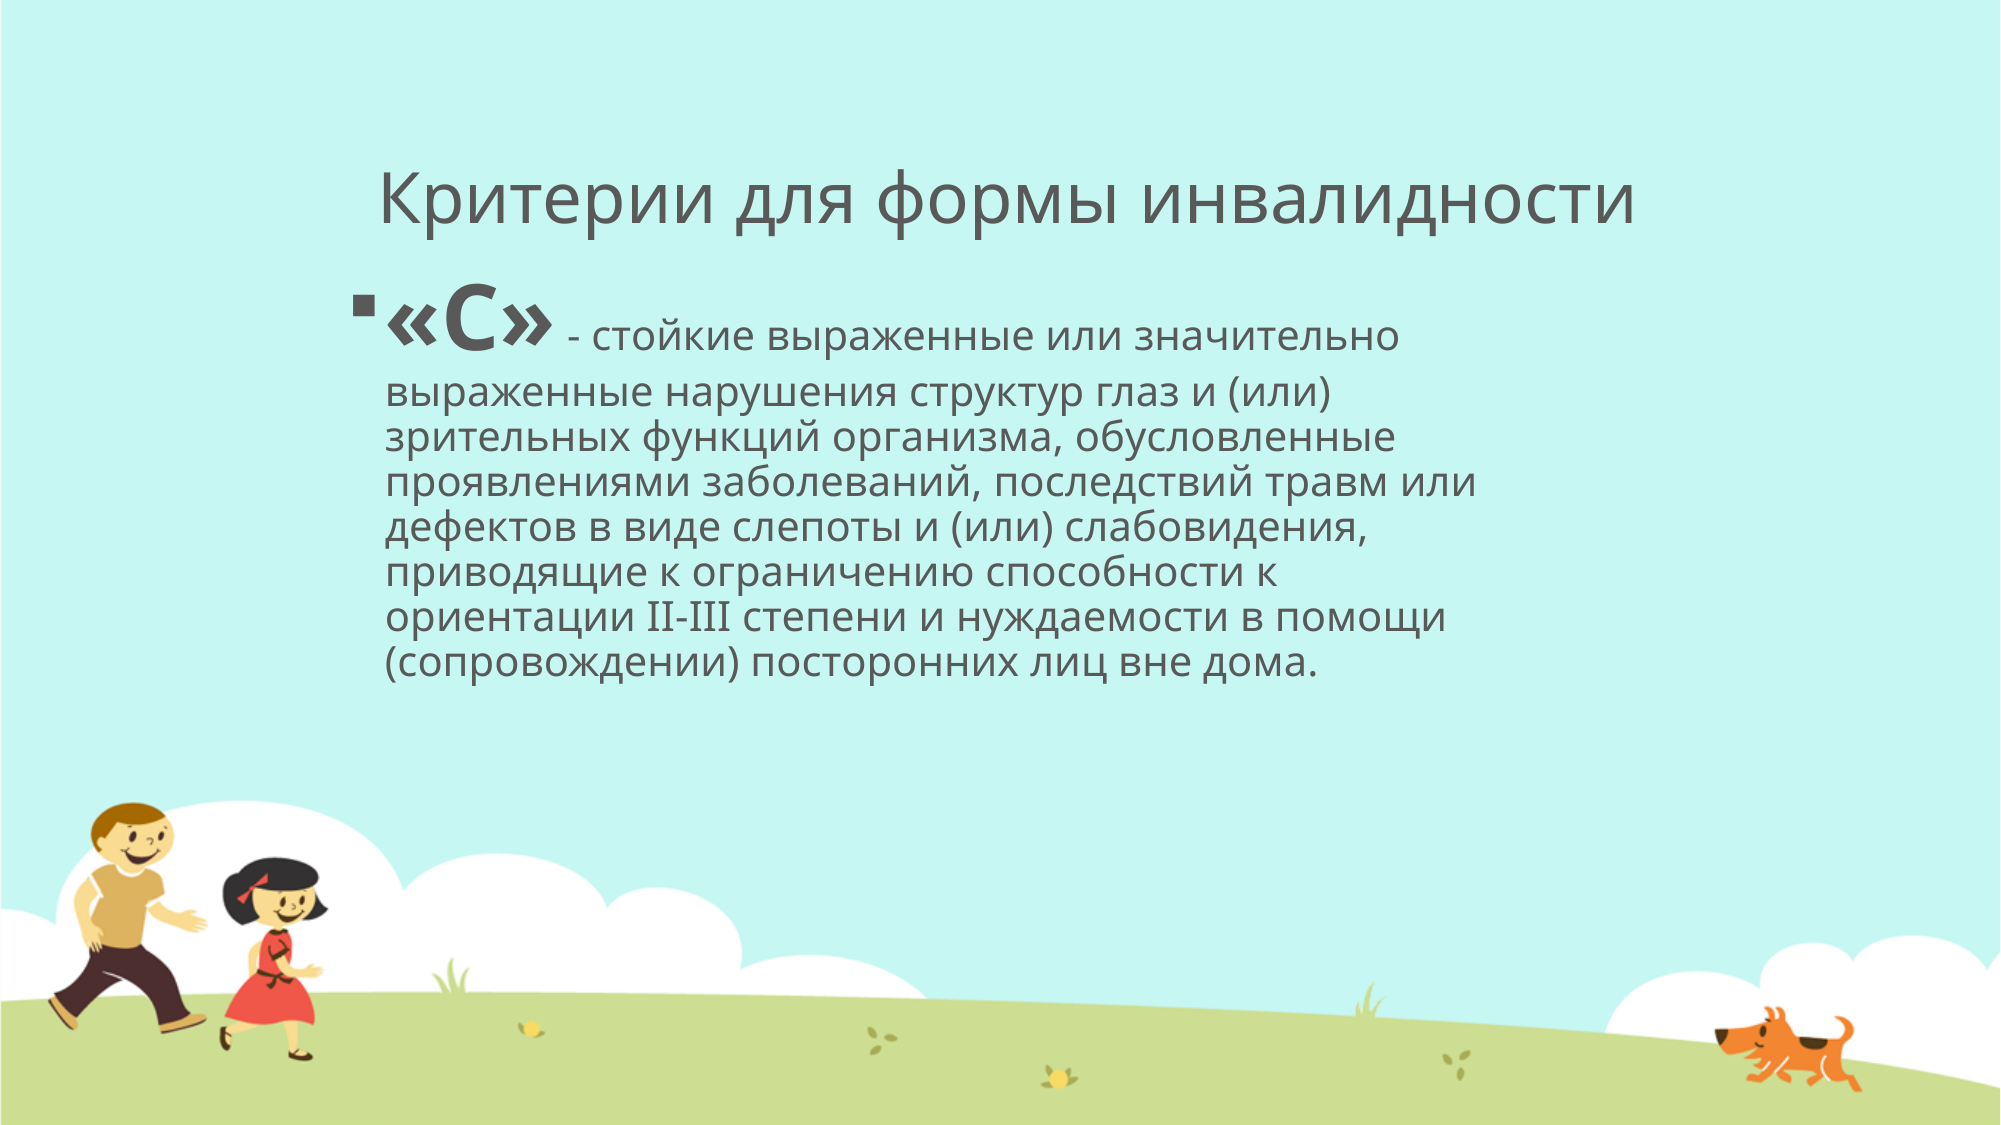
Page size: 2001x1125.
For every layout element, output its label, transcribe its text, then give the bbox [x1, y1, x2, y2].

picture [0, 0, 2001, 1125]
title Критерии для формы инвалидности [362, 50, 1900, 247]
list «С» - стойкие выраженные или значительно выраженные нарушения структур глаз и (или) зрительных функций организма, обусловленные проявлениями заболеваний, последствий травм или дефектов в виде слепоты и (или) слабовидения, приводящие к ограничению способности к ориентации II-III степени и нуждаемости в помощи (сопровождении) посторонних лиц вне дома. [324, 264, 1513, 1088]
